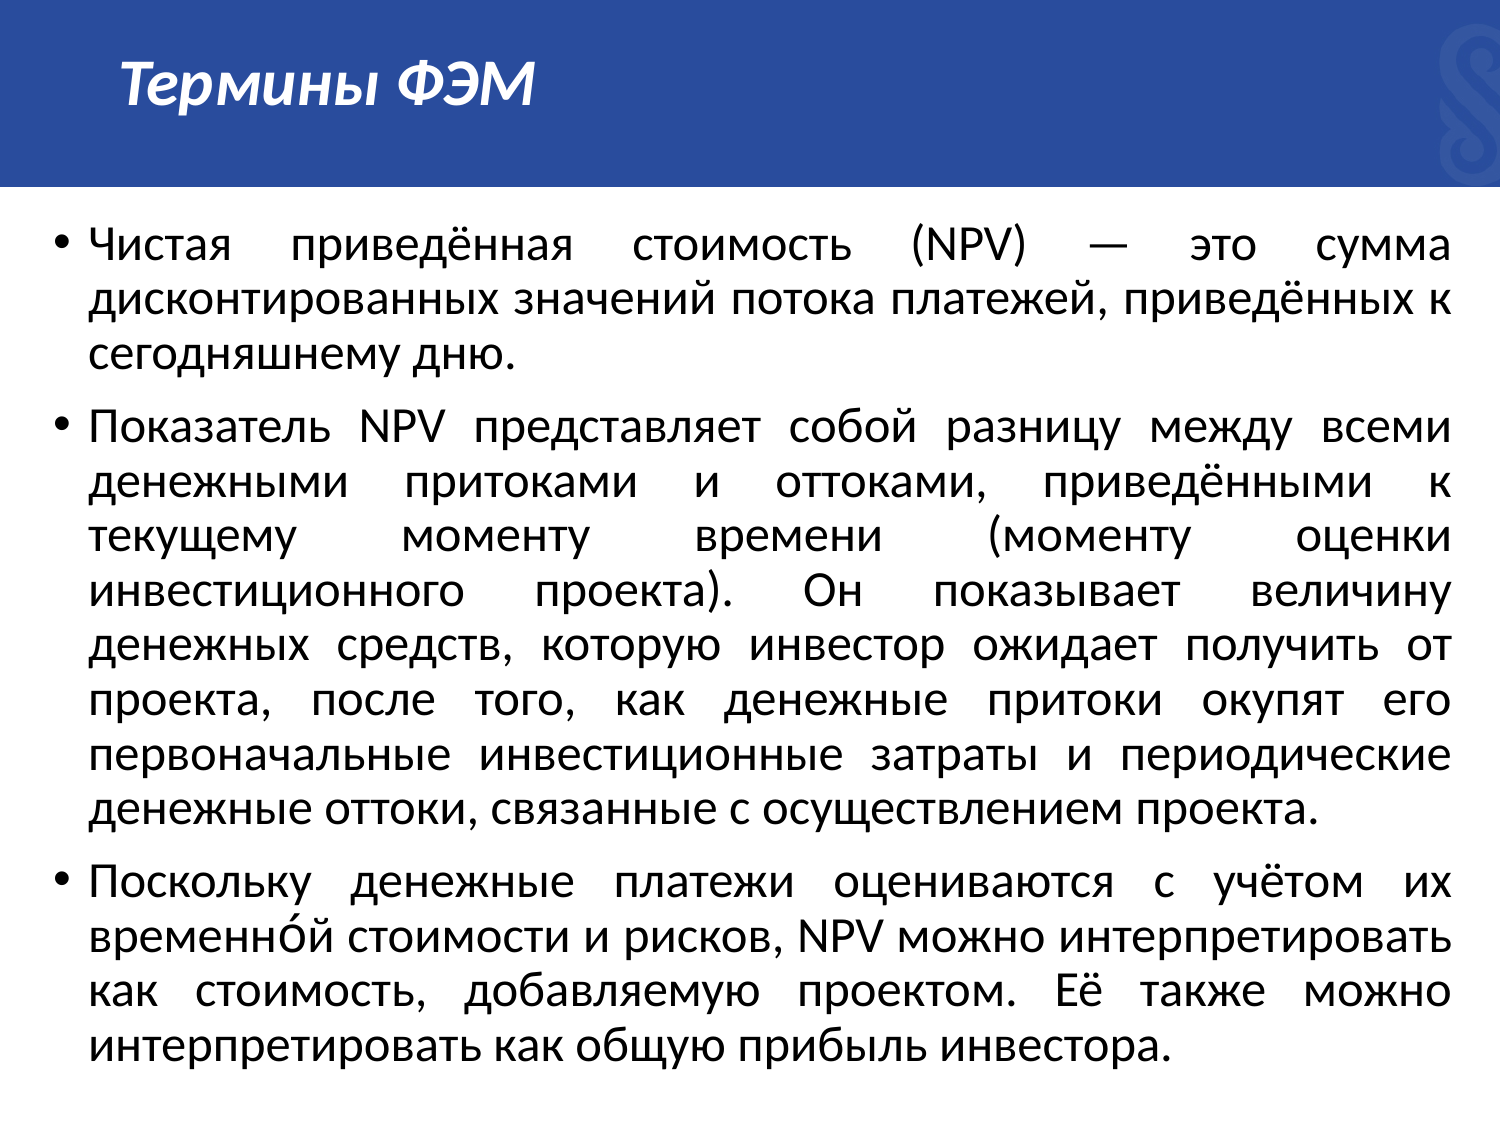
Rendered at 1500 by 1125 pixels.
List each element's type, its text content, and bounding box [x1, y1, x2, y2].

title Термины ФЭМ [103, 0, 1397, 193]
picture [0, 0, 1500, 1125]
list Чистая приведённая стоимость (NPV) — это сумма дисконтированных значений потока платежей, приведённых к сегодняшнему дню. Показатель NPV представляет собой разницу между всеми денежными притоками и оттоками, приведёнными к текущему моменту времени (моменту оценки инвестиционного проекта). Он показывает величину денежных средств, которую инвестор ожидает получить от проекта, после того, как денежные притоки окупят его первоначальные инвестиционные затраты и периодические денежные оттоки, связанные с осуществлением проекта. Поскольку денежные платежи оцениваются с учётом их временно́й стоимости и рисков, NPV можно интерпретировать как стоимость, добавляемую проектом. Её также можно интерпретировать как общую прибыль инвестора. [38, 209, 1469, 1091]
